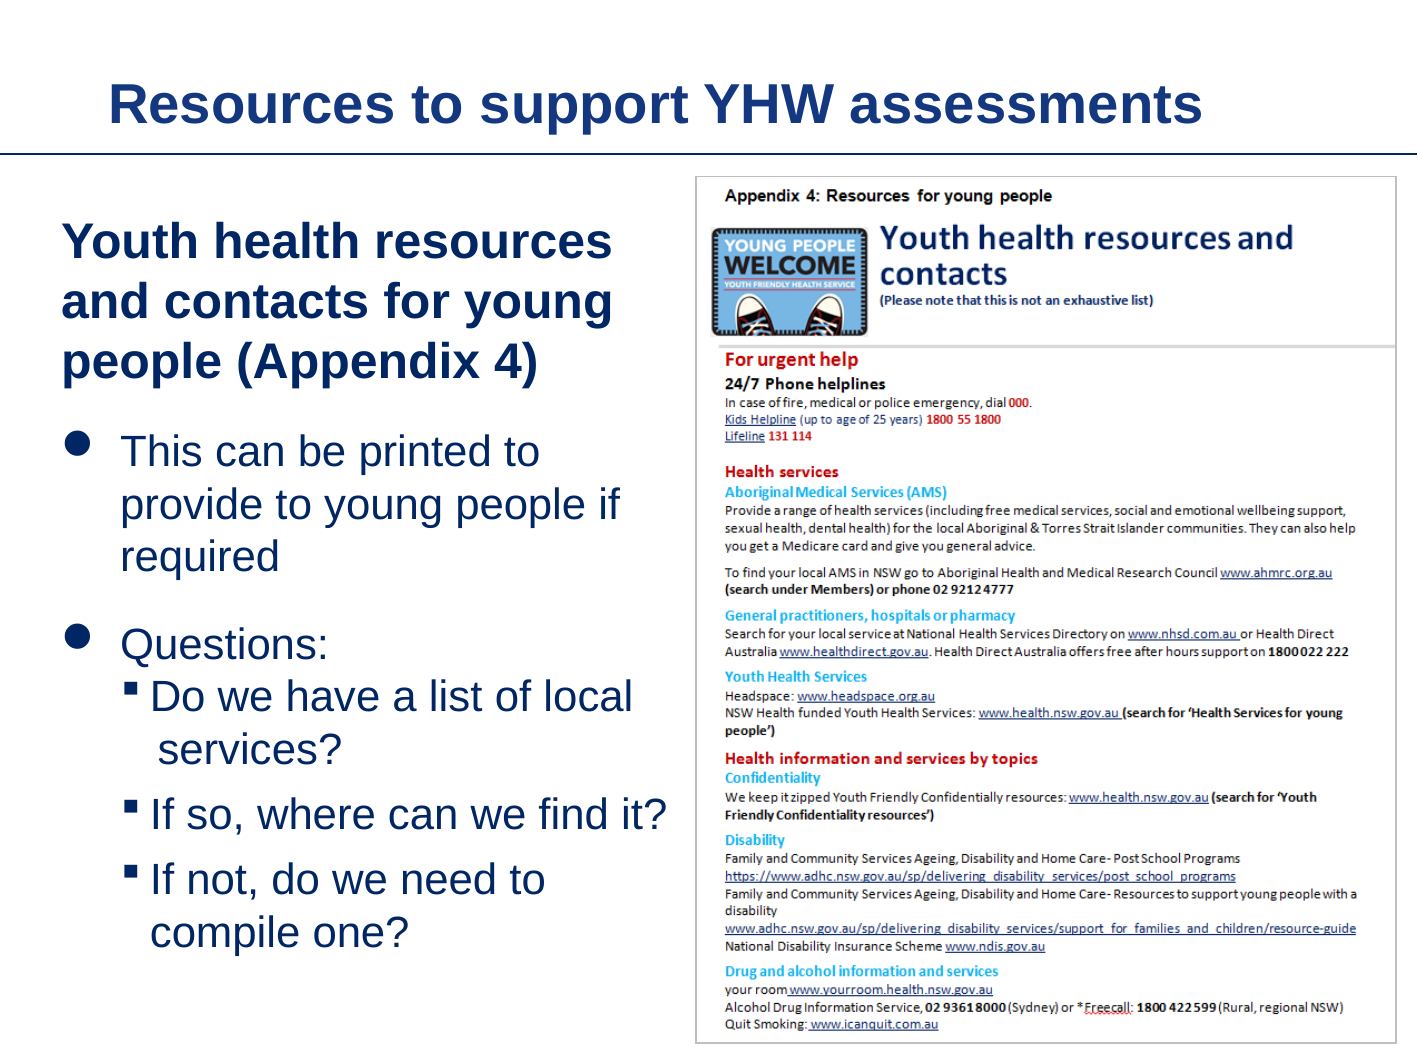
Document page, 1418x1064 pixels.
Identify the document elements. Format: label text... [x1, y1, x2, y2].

list Youth health resources and contacts for young people (Appendix 4) This can be printed to provide to young people if required Questions: Do we have a list of local services? If so, where can we find it? If not, do we need to compile one? [47, 201, 691, 851]
picture [696, 177, 1396, 1043]
title Resources to support YHW assessments [94, 0, 1335, 143]
